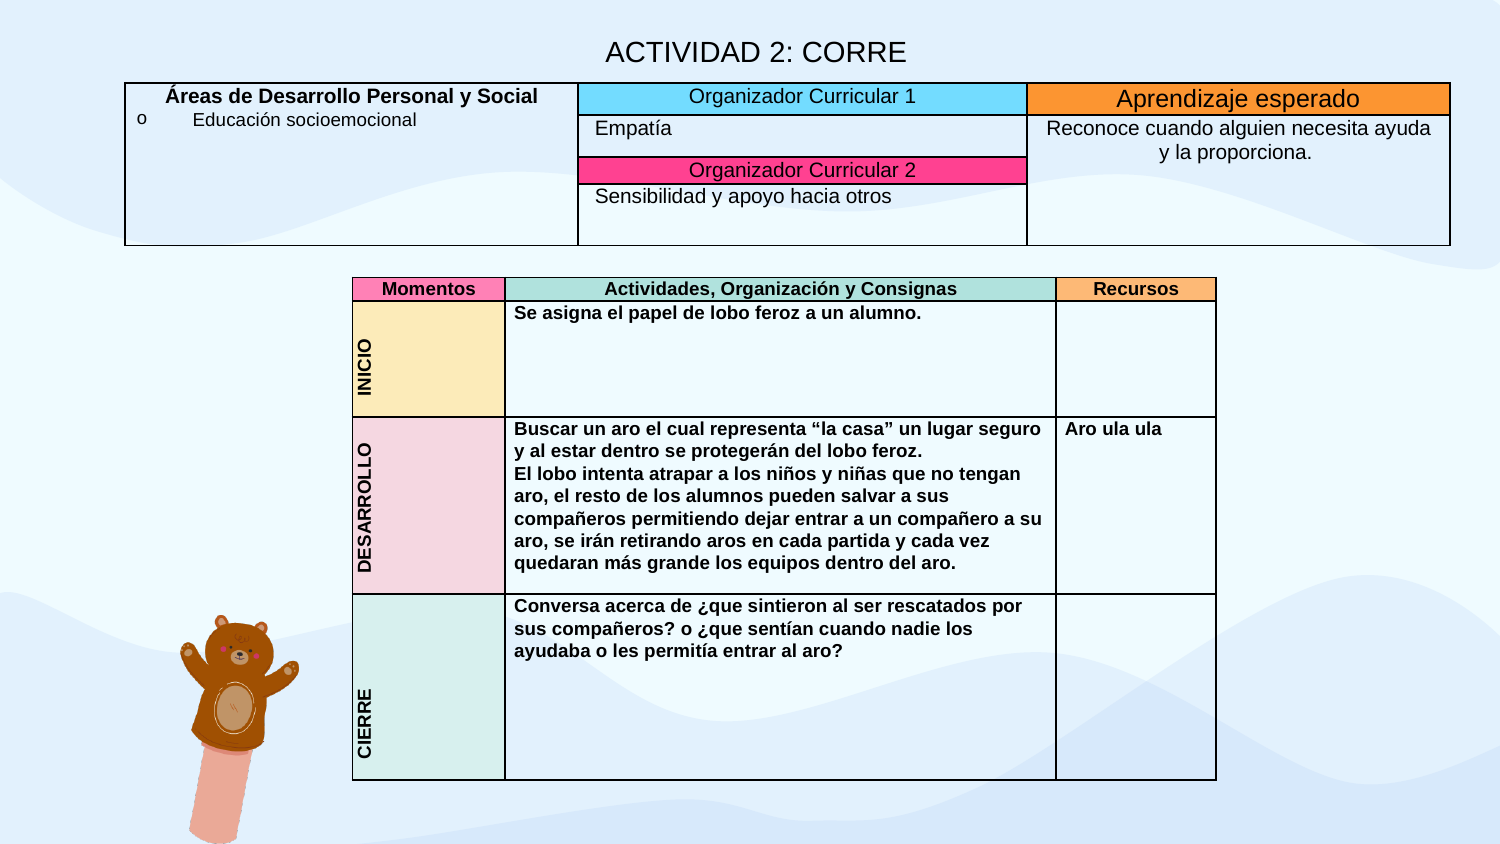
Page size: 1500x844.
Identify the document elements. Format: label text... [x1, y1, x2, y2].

table_cell DESARROLLO [353, 418, 504, 593]
table_header Aprendizaje esperado [1028, 84, 1449, 114]
picture [180, 614, 299, 844]
table_cell CIERRE [353, 595, 504, 779]
table_header Organizador Curricular 1 [579, 84, 1026, 114]
table_cell [1057, 595, 1215, 779]
table_header Actividades, Organización y Consignas [506, 278, 1055, 300]
table_cell INICIO [353, 302, 504, 416]
table_header Recursos [1057, 278, 1215, 300]
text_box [979, 365, 1050, 436]
table_cell Aro ula ula [1057, 418, 1215, 593]
table_cell Conversa acerca de ¿que sintieron al ser rescatados por sus compañeros? o ¿que sentían cuando nadie los ayudaba o les permitía entrar al aro? [506, 595, 1055, 779]
table_cell Organizador Curricular 2 [579, 158, 1026, 183]
text_box ACTIVIDAD 2: CORRE [590, 26, 923, 76]
table_cell Empatía [579, 116, 1026, 156]
table_cell Reconoce cuando alguien necesita ayuda y la proporciona. [1028, 116, 1449, 245]
table_cell Buscar un aro el cual representa “la casa” un lugar seguro y al estar dentro se protegerán del lobo feroz. El lobo intenta atrapar a los niños y niñas que no tengan aro, el resto de los alumnos pueden salvar a sus compañeros permitiendo dejar entrar a un compañero a su aro, se irán retirando aros en cada partida y cada vez quedaran más grande los equipos dentro del aro. [506, 418, 1055, 593]
table_header Momentos [353, 278, 504, 300]
table_cell Sensibilidad y apoyo hacia otros [579, 185, 1026, 245]
table_cell Se asigna el papel de lobo feroz a un alumno. [506, 302, 1055, 416]
table_cell [1057, 302, 1215, 416]
table_header Áreas de Desarrollo Personal y Social Educación socioemocional [126, 84, 577, 245]
